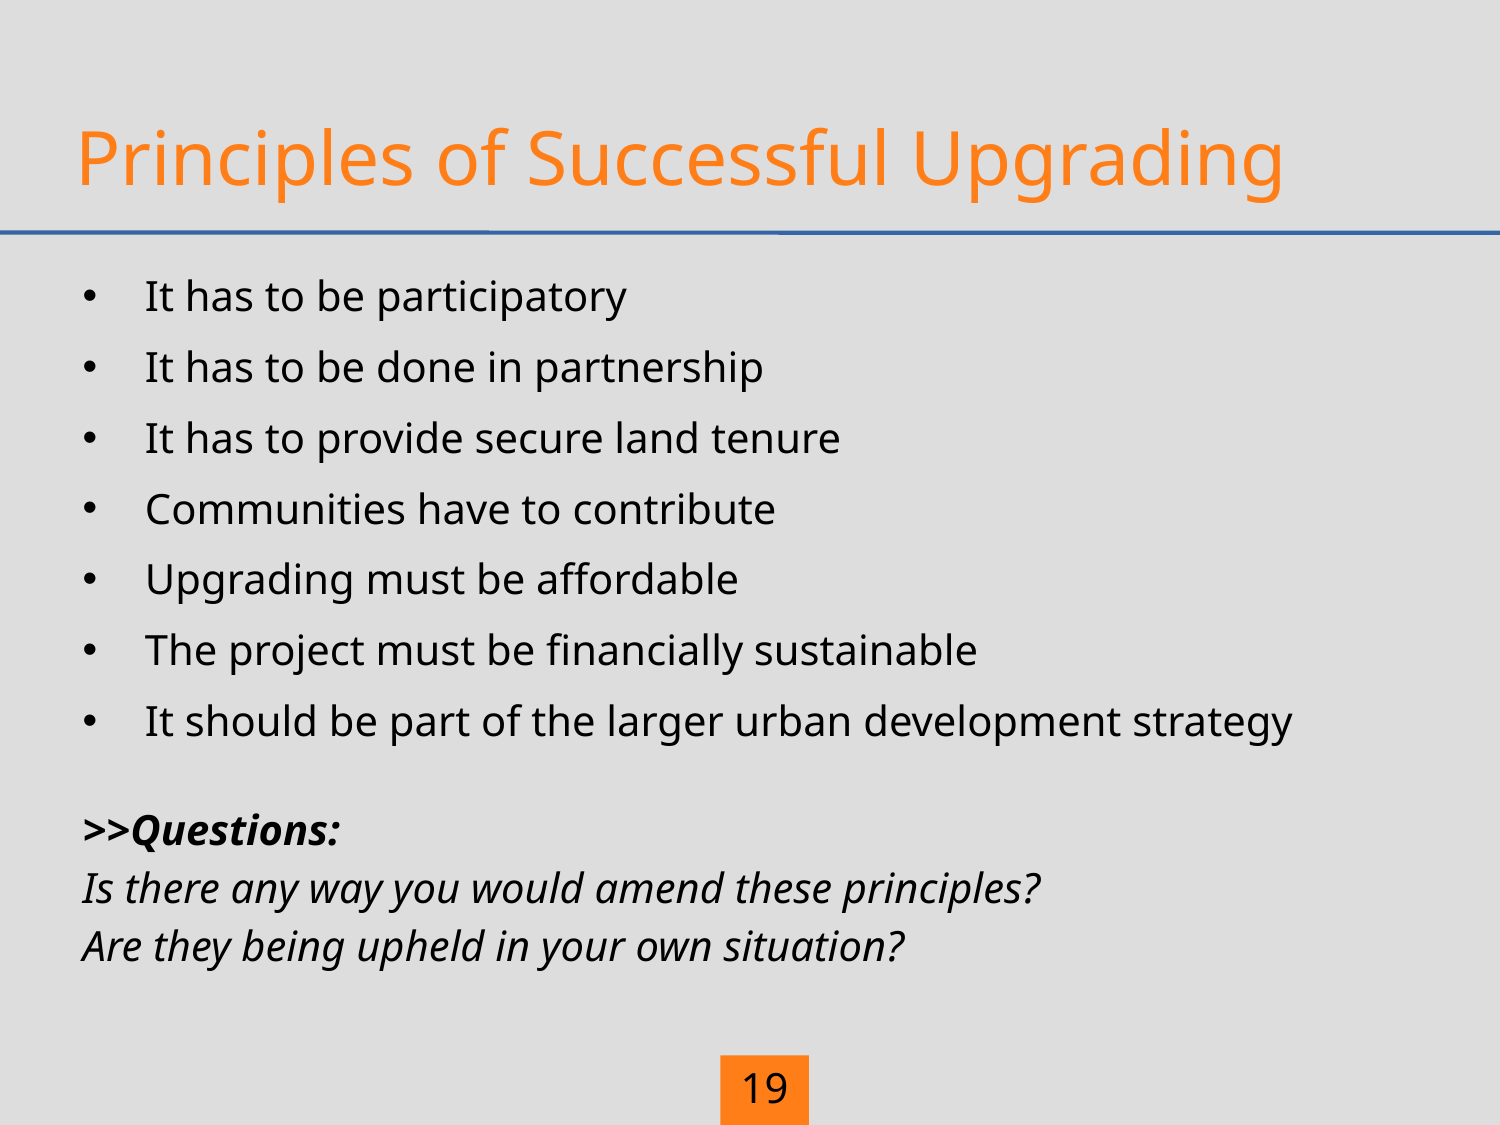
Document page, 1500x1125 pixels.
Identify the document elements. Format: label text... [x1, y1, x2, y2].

title Principles of Successful Upgrading [74, 46, 1426, 201]
list It has to be participatory It has to be done in partnership It has to provide secure land tenure Communities have to contribute Upgrading must be affordable The project must be financially sustainable It should be part of the larger urban development strategy >>Questions: Is there any way you would amend these principles? Are they being upheld in your own situation? [74, 261, 1426, 1006]
text_box 19 [720, 1055, 809, 1125]
